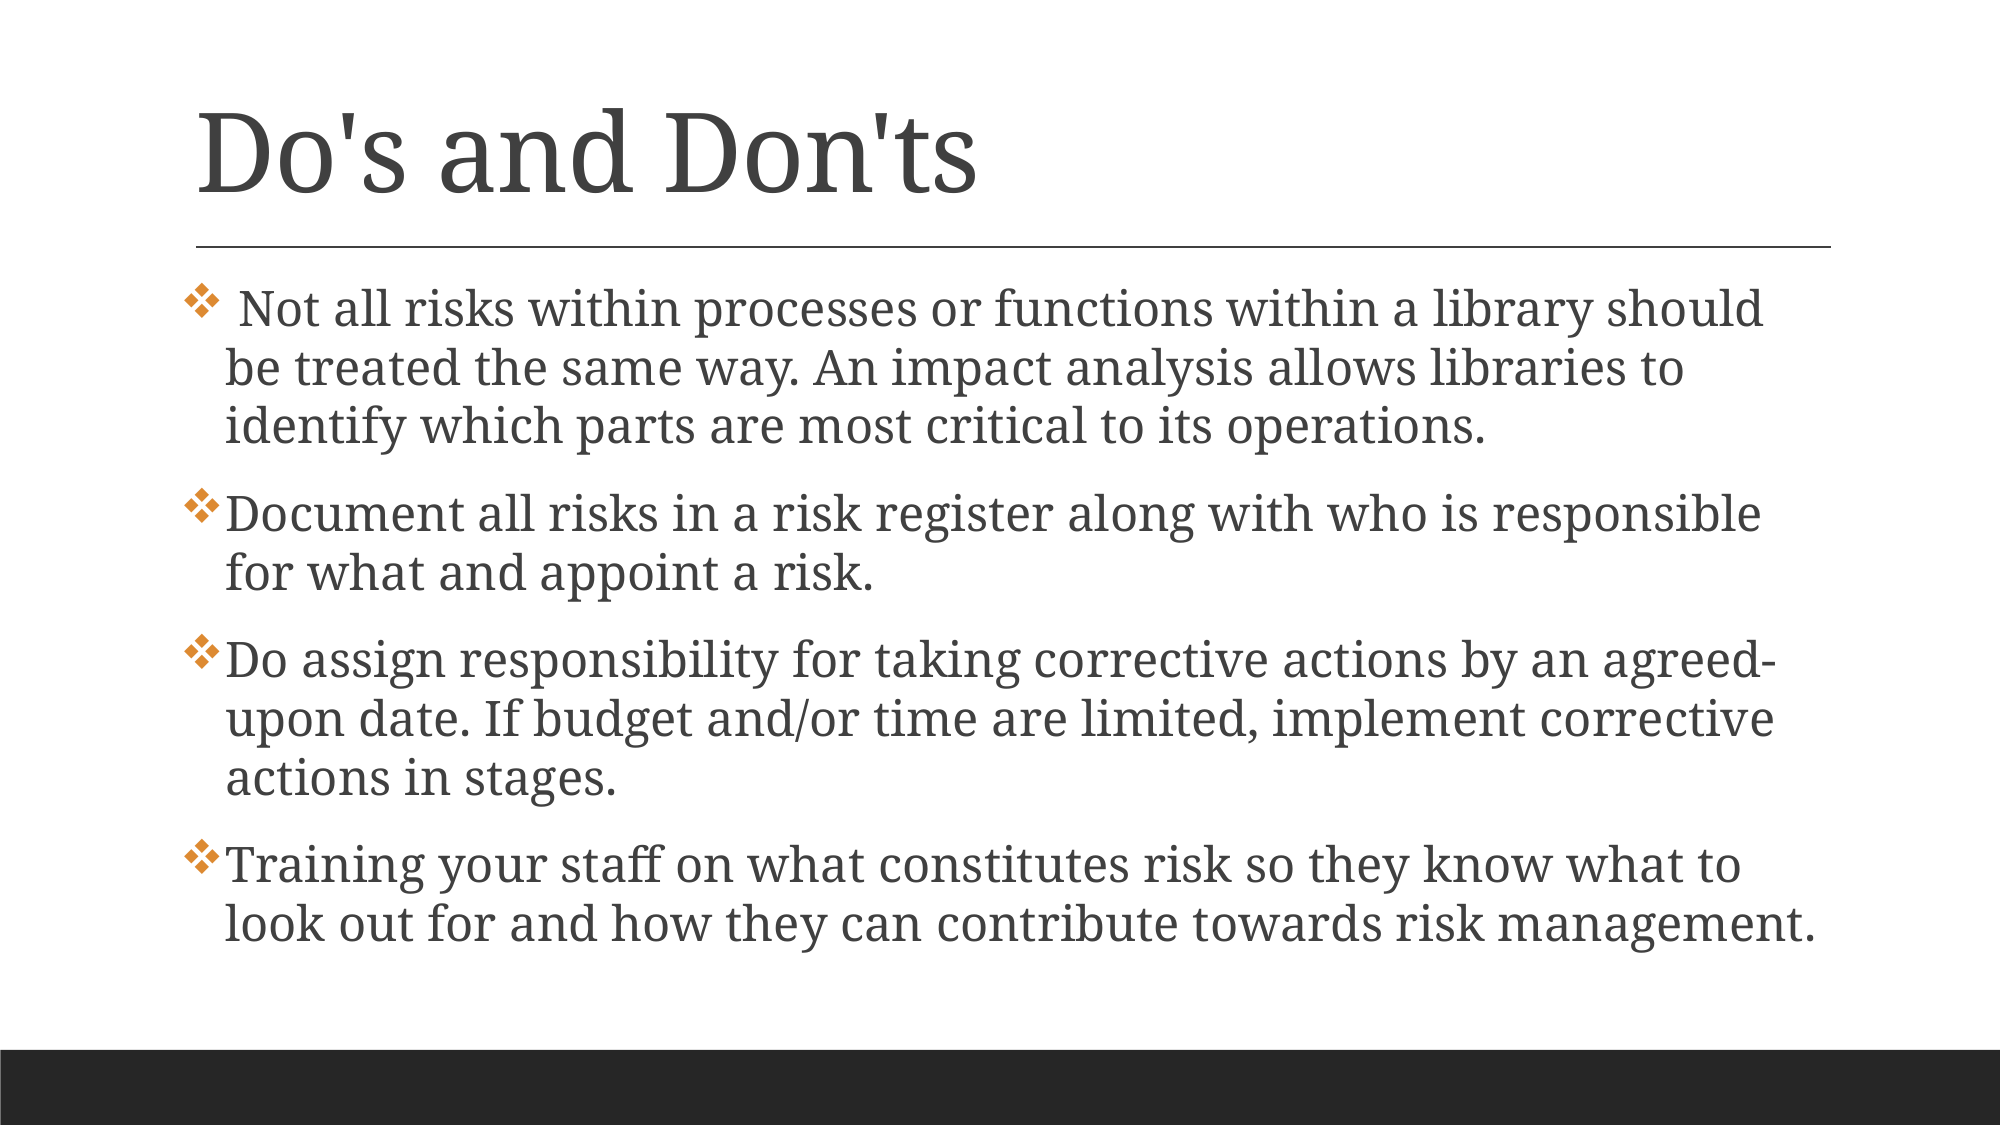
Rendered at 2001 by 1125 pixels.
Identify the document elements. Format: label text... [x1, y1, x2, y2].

list Not all risks within processes or functions within a library should be treated the same way. An impact analysis allows libraries to identify which parts are most critical to its operations. Document all risks in a risk register along with who is responsible for what and appoint a risk. Do assign responsibility for taking corrective actions by an agreed-upon date. If budget and/or time are limited, implement corrective actions in stages. Training your staff on what constitutes risk so they know what to look out for and how they can contribute towards risk management. [180, 269, 1830, 1011]
title Do's and Don'ts [180, 47, 1830, 224]
